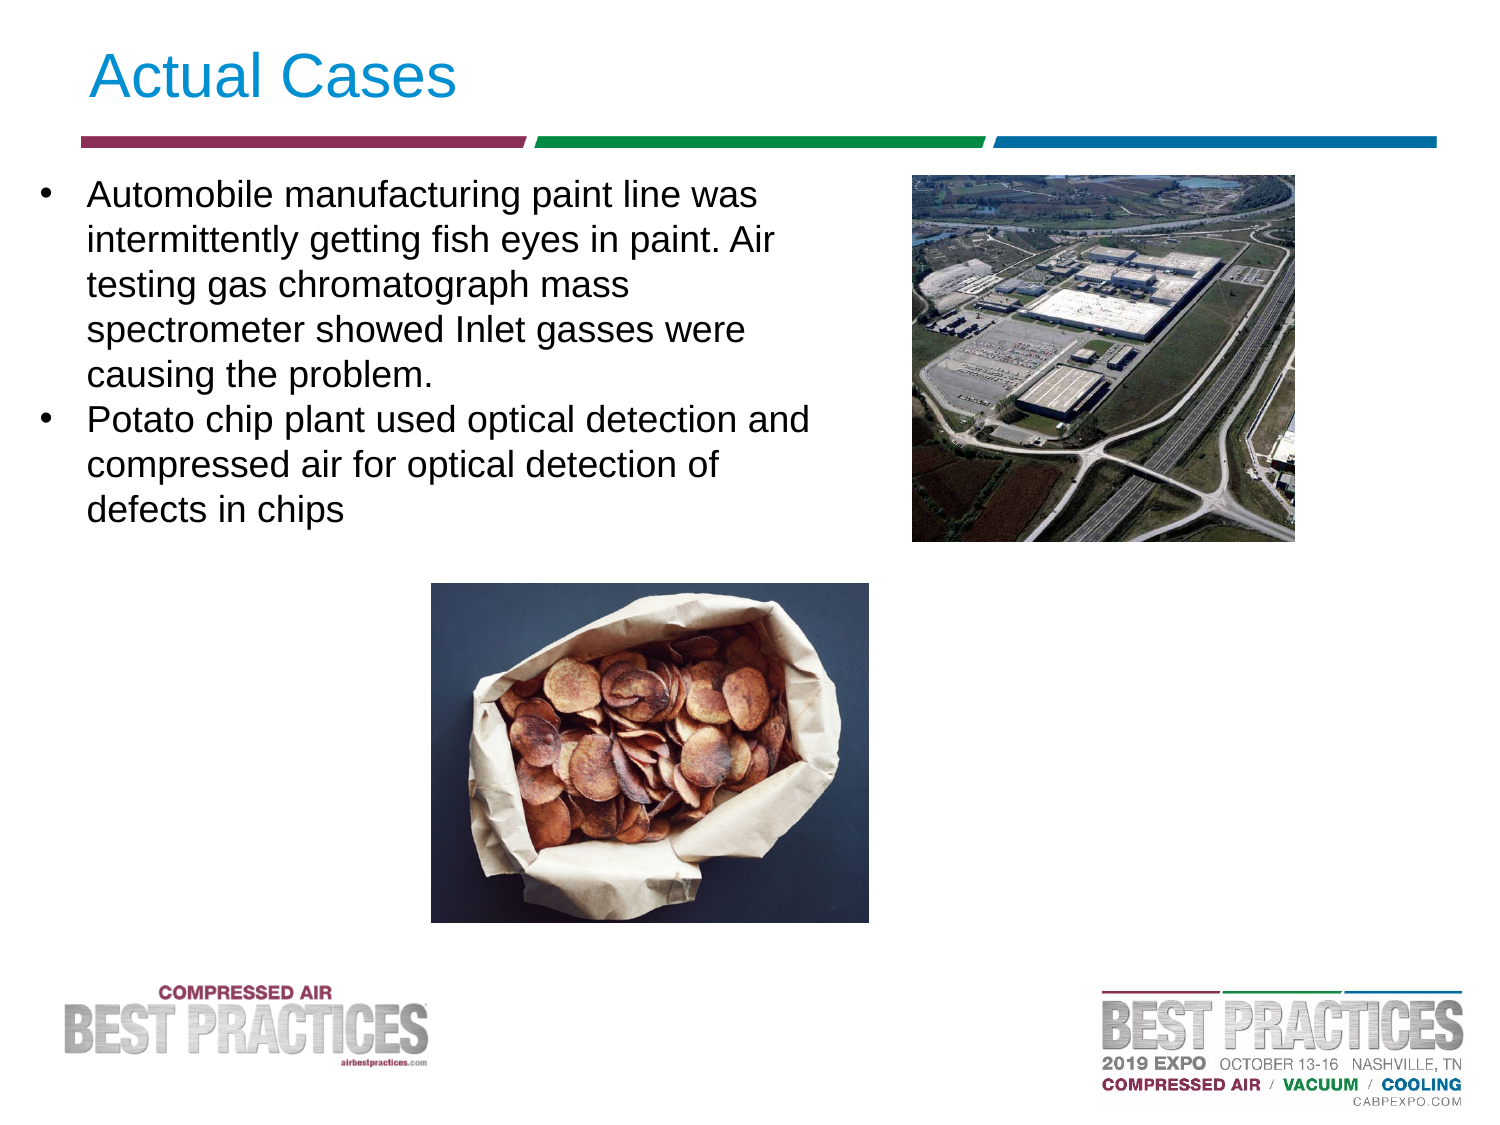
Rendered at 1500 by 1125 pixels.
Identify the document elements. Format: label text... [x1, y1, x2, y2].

picture [62, 985, 429, 1068]
picture [1100, 985, 1465, 1110]
picture [75, 117, 1450, 163]
title Actual Cases [75, 24, 1438, 118]
text_box Automobile manufacturing paint line was intermittently getting fish eyes in paint. Air testing gas chromatograph mass spectrometer showed Inlet gasses were causing the problem. Potato chip plant used optical detection and compressed air for optical detection of defects in chips [24, 162, 838, 538]
picture [431, 583, 869, 923]
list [912, 175, 1295, 542]
